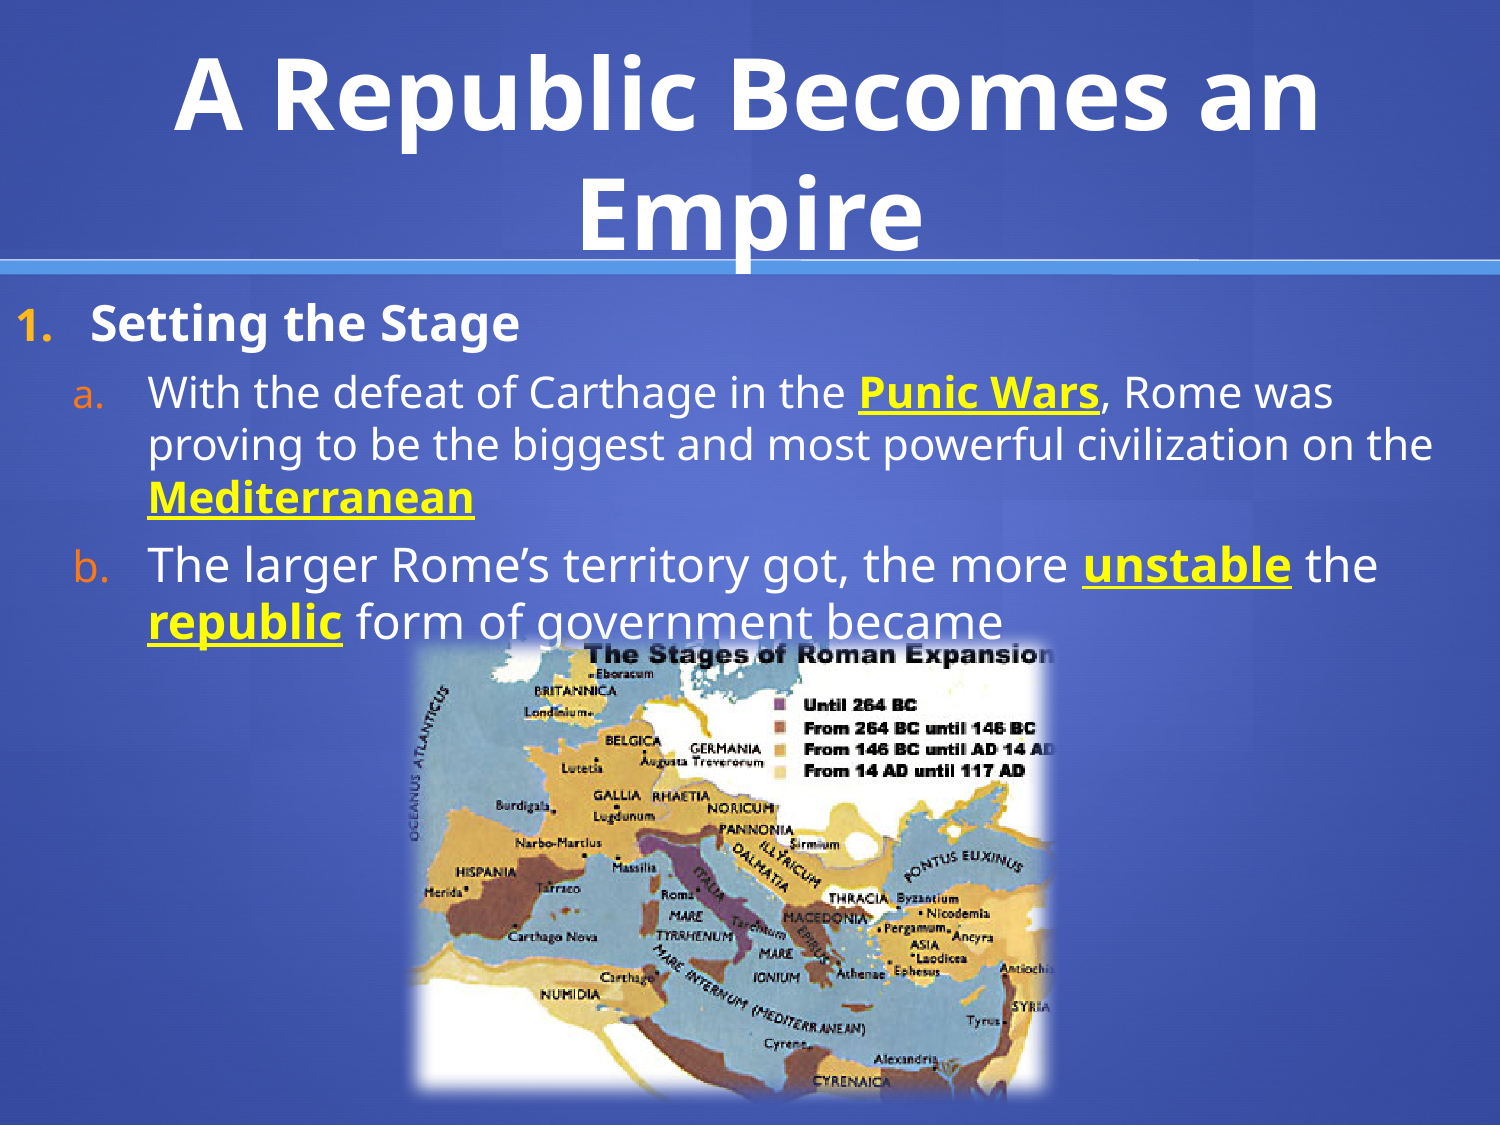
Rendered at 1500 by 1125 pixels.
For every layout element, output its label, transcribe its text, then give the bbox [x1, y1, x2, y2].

title A Republic Becomes an Empire [0, 56, 1500, 245]
list Setting the Stage With the defeat of Carthage in the Punic Wars, Rome was proving to be the biggest and most powerful civilization on the Mediterranean The larger Rome’s territory got, the more unstable the republic form of government became [0, 284, 1500, 1085]
picture [397, 626, 1062, 1108]
